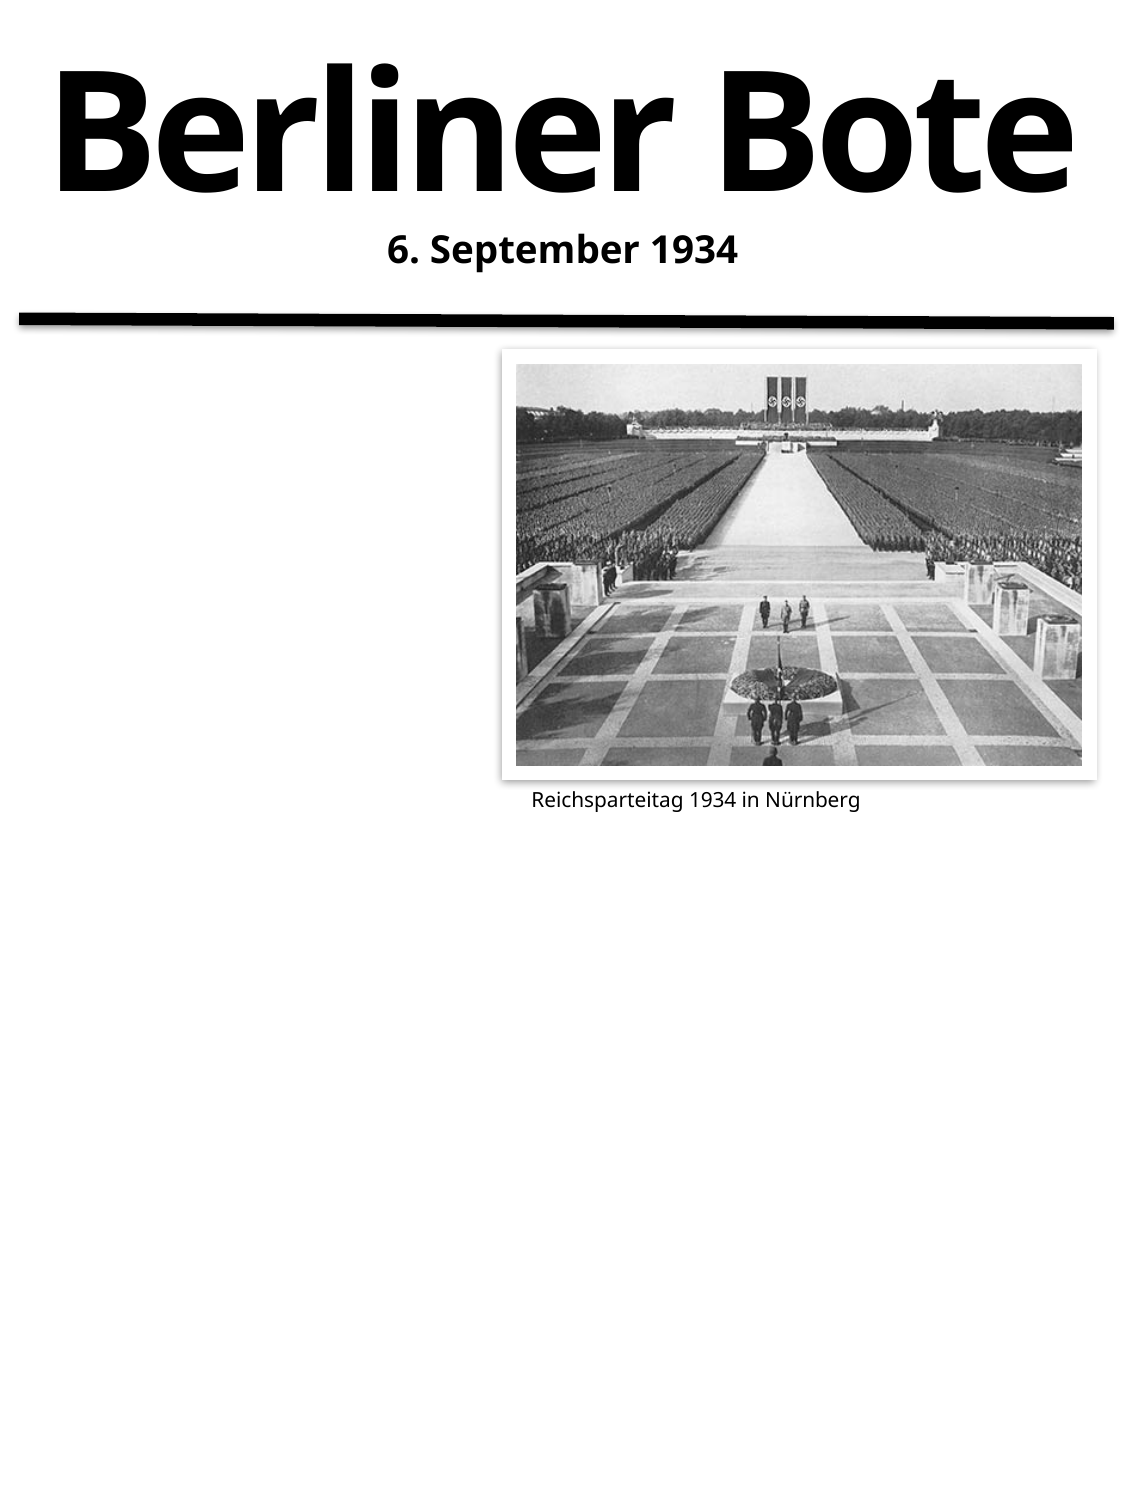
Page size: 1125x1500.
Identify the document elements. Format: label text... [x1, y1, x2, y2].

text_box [18, 318, 1115, 324]
text_box Reichsparteitag 1934 in Nürnberg [516, 779, 1004, 836]
picture [516, 363, 1083, 766]
title Berliner Bote 6. September 1934 [0, 0, 1125, 371]
